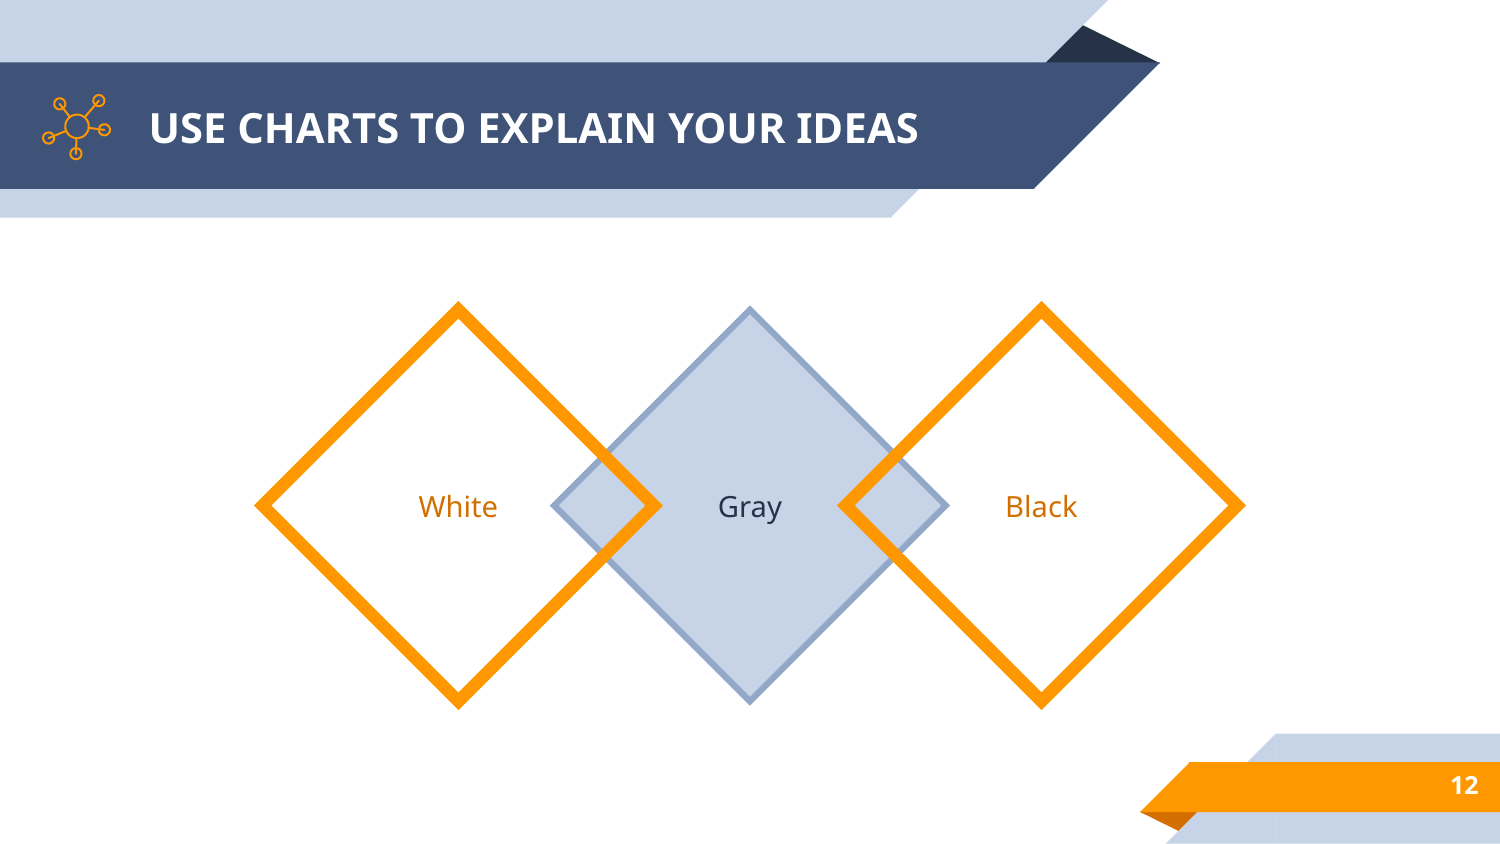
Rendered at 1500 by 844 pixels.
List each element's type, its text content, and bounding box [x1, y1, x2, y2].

text_box Black [845, 309, 1238, 702]
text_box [42, 94, 111, 160]
text_box White [262, 309, 655, 702]
title USE CHARTS TO EXPLAIN YOUR IDEAS [133, 64, 997, 190]
slide_number 12 [1249, 760, 1494, 813]
text_box Gray [604, 309, 896, 702]
